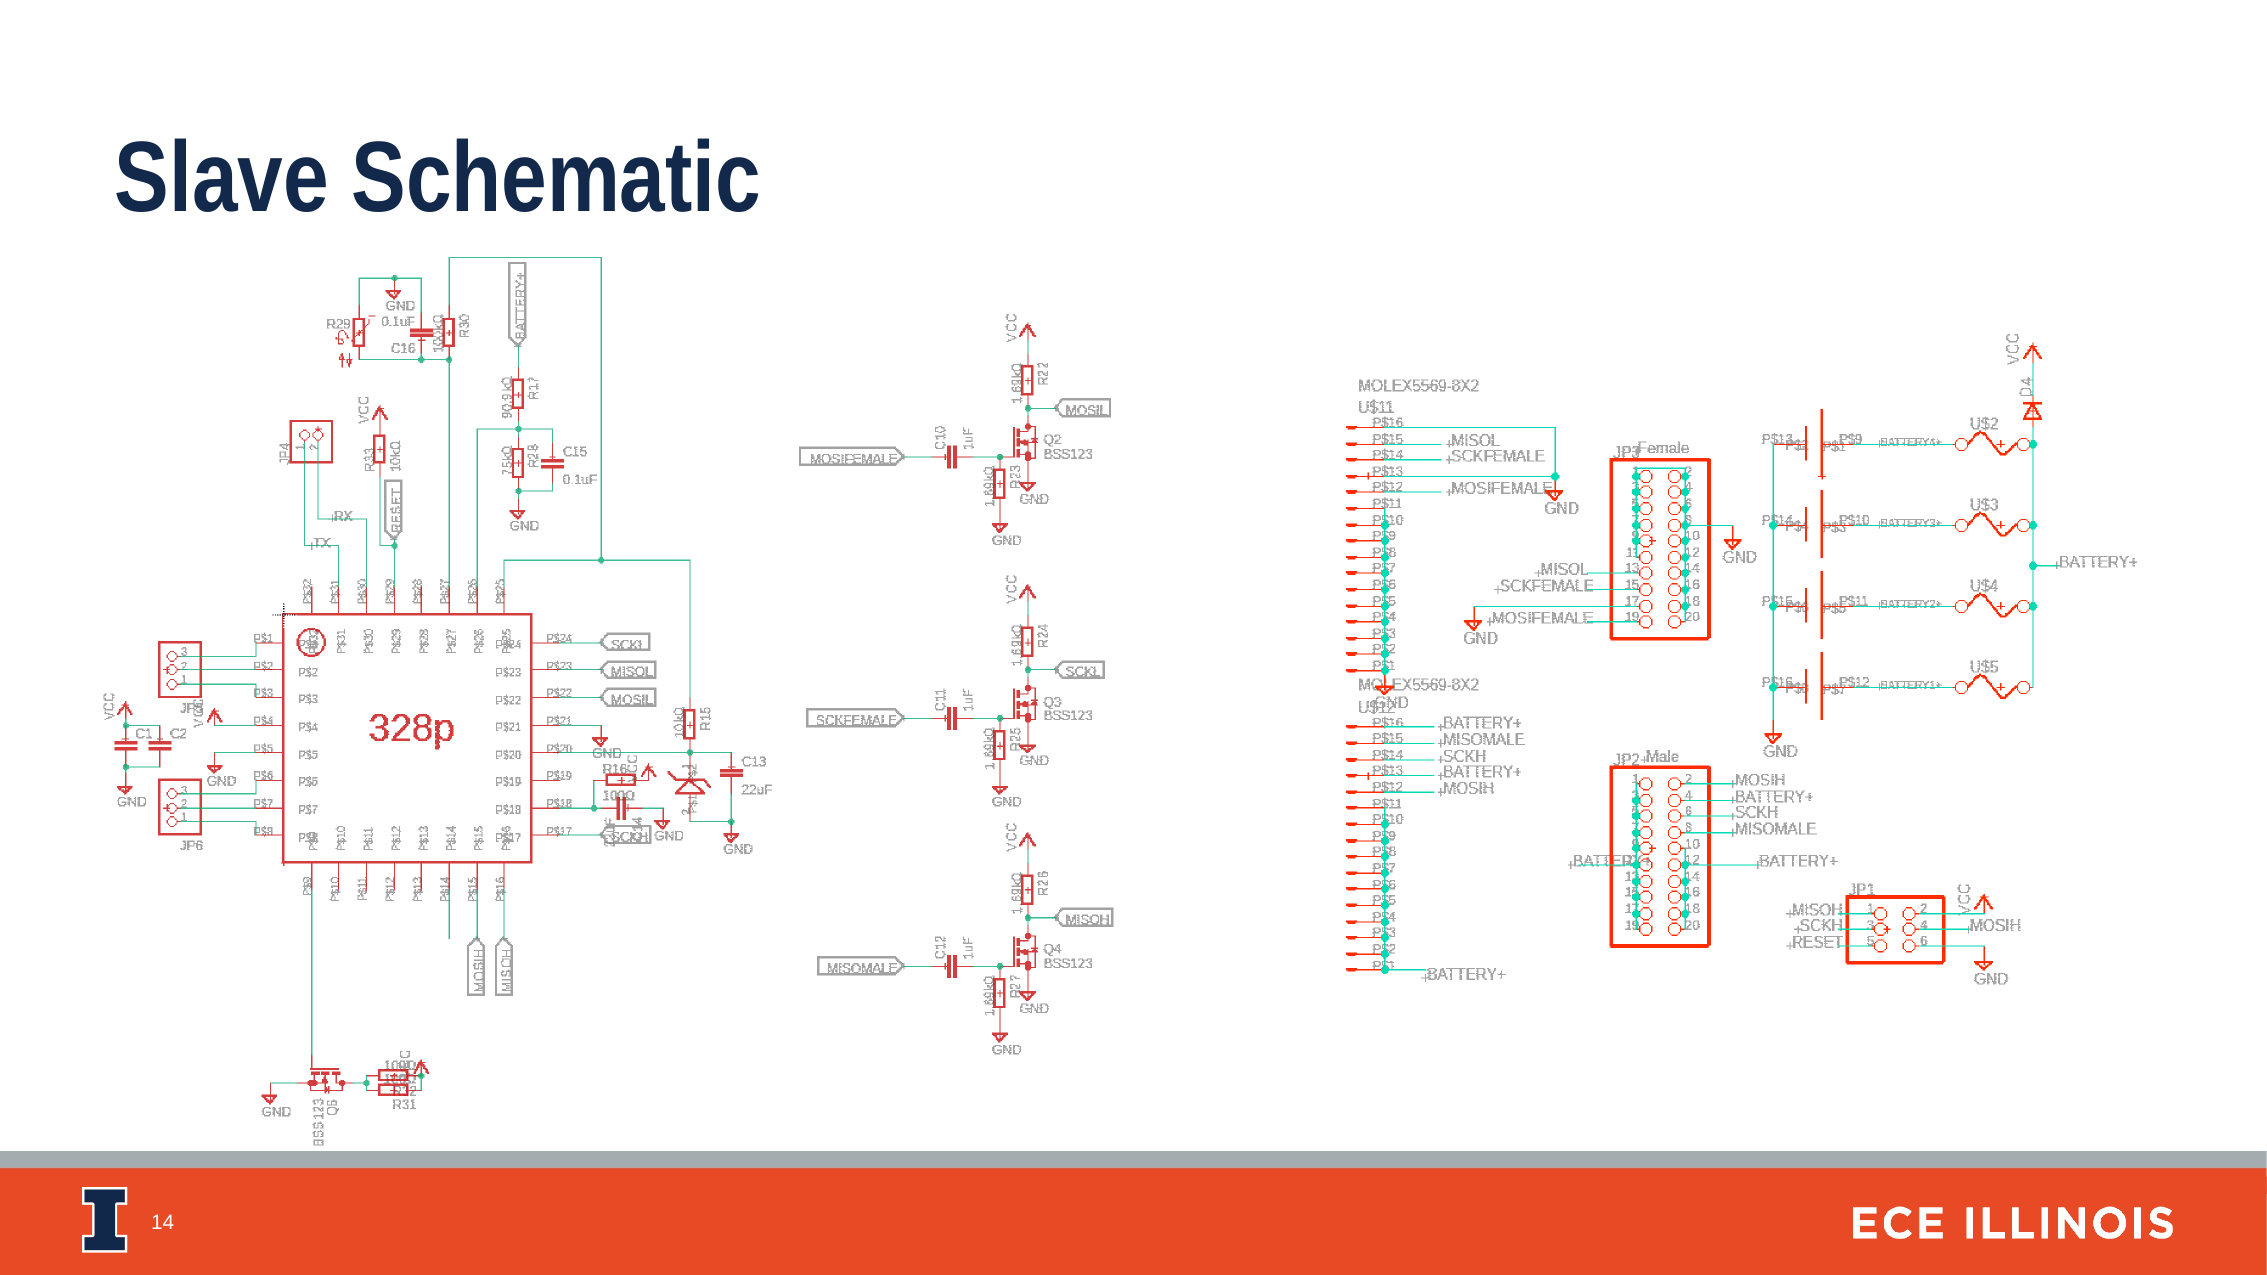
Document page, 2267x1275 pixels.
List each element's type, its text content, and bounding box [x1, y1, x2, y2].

picture [83, 222, 1134, 1150]
picture [1853, 1206, 2173, 1239]
list Slave Schematic [100, 104, 2173, 224]
picture [1300, 313, 2184, 1004]
picture [0, 1151, 2267, 1258]
slide_number 14 [136, 1187, 224, 1256]
